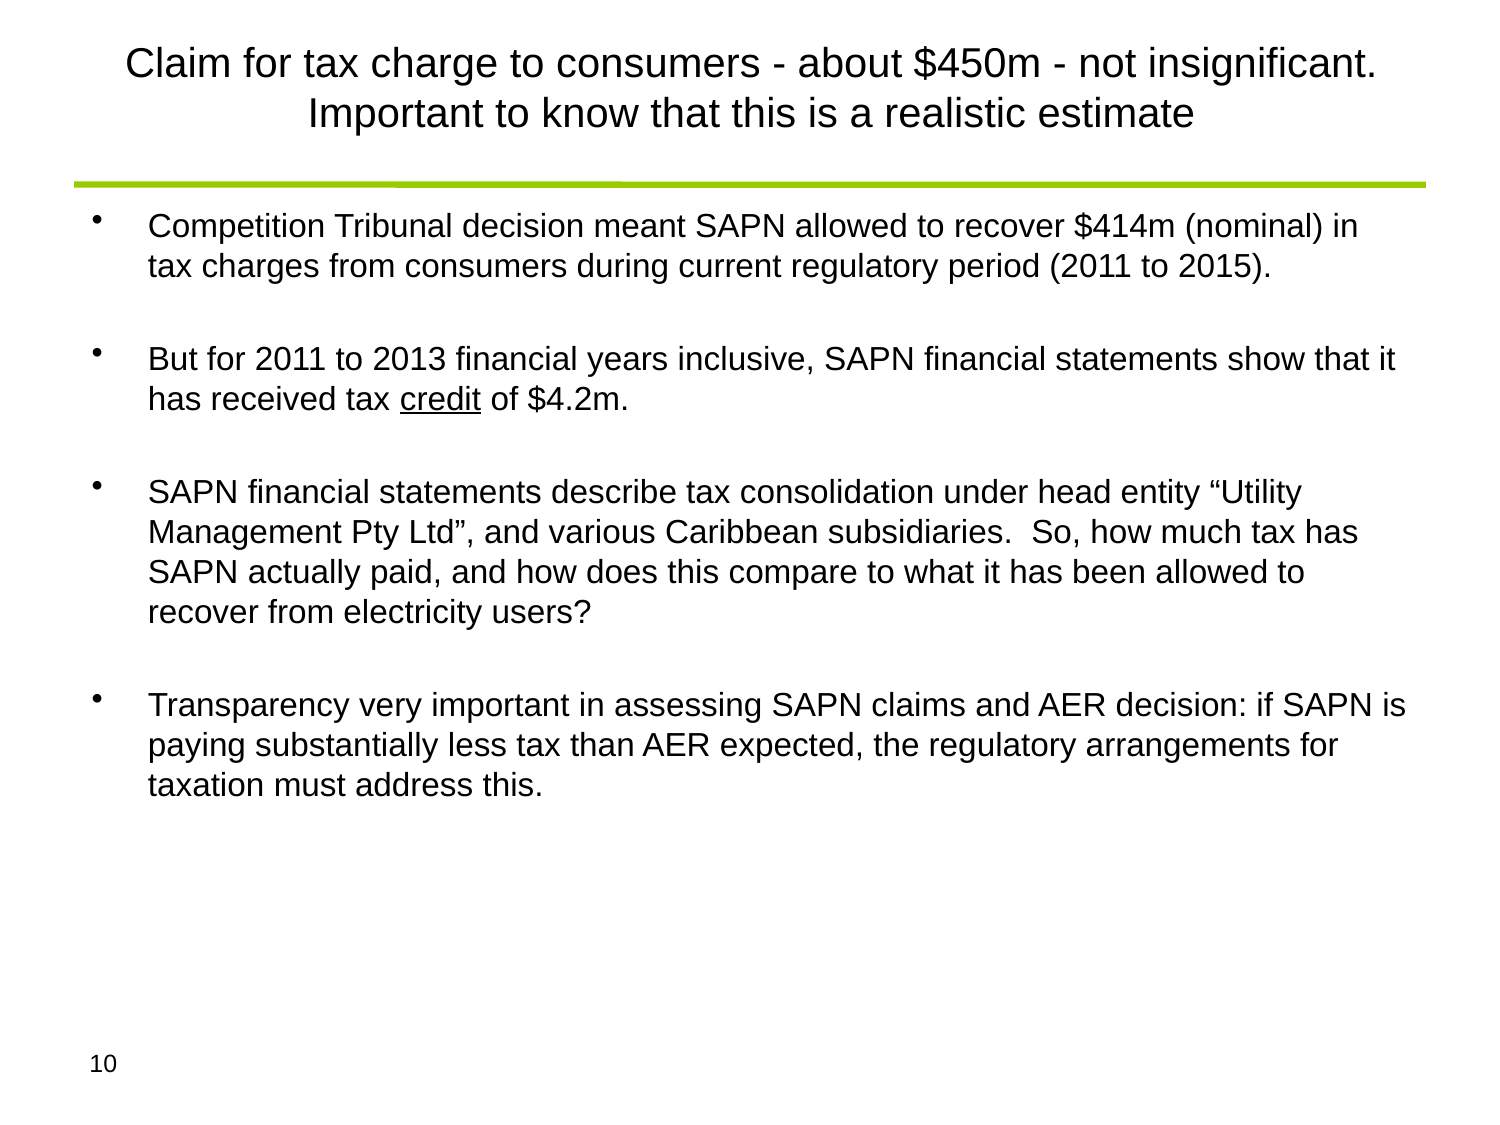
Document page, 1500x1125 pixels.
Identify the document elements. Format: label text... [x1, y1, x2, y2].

list Competition Tribunal decision meant SAPN allowed to recover $414m (nominal) in tax charges from consumers during current regulatory period (2011 to 2015). But for 2011 to 2013 financial years inclusive, SAPN financial statements show that it has received tax credit of $4.2m. SAPN financial statements describe tax consolidation under head entity “Utility Management Pty Ltd”, and various Caribbean subsidiaries. So, how much tax has SAPN actually paid, and how does this compare to what it has been allowed to recover from electricity users? Transparency very important in assessing SAPN claims and AER decision: if SAPN is paying substantially less tax than AER expected, the regulatory arrangements for taxation must address this. [76, 196, 1427, 872]
title Claim for tax charge to consumers - about $450m - not insignificant. Important to know that this is a realistic estimate [76, 30, 1427, 141]
slide_number 10 [74, 1009, 195, 1089]
